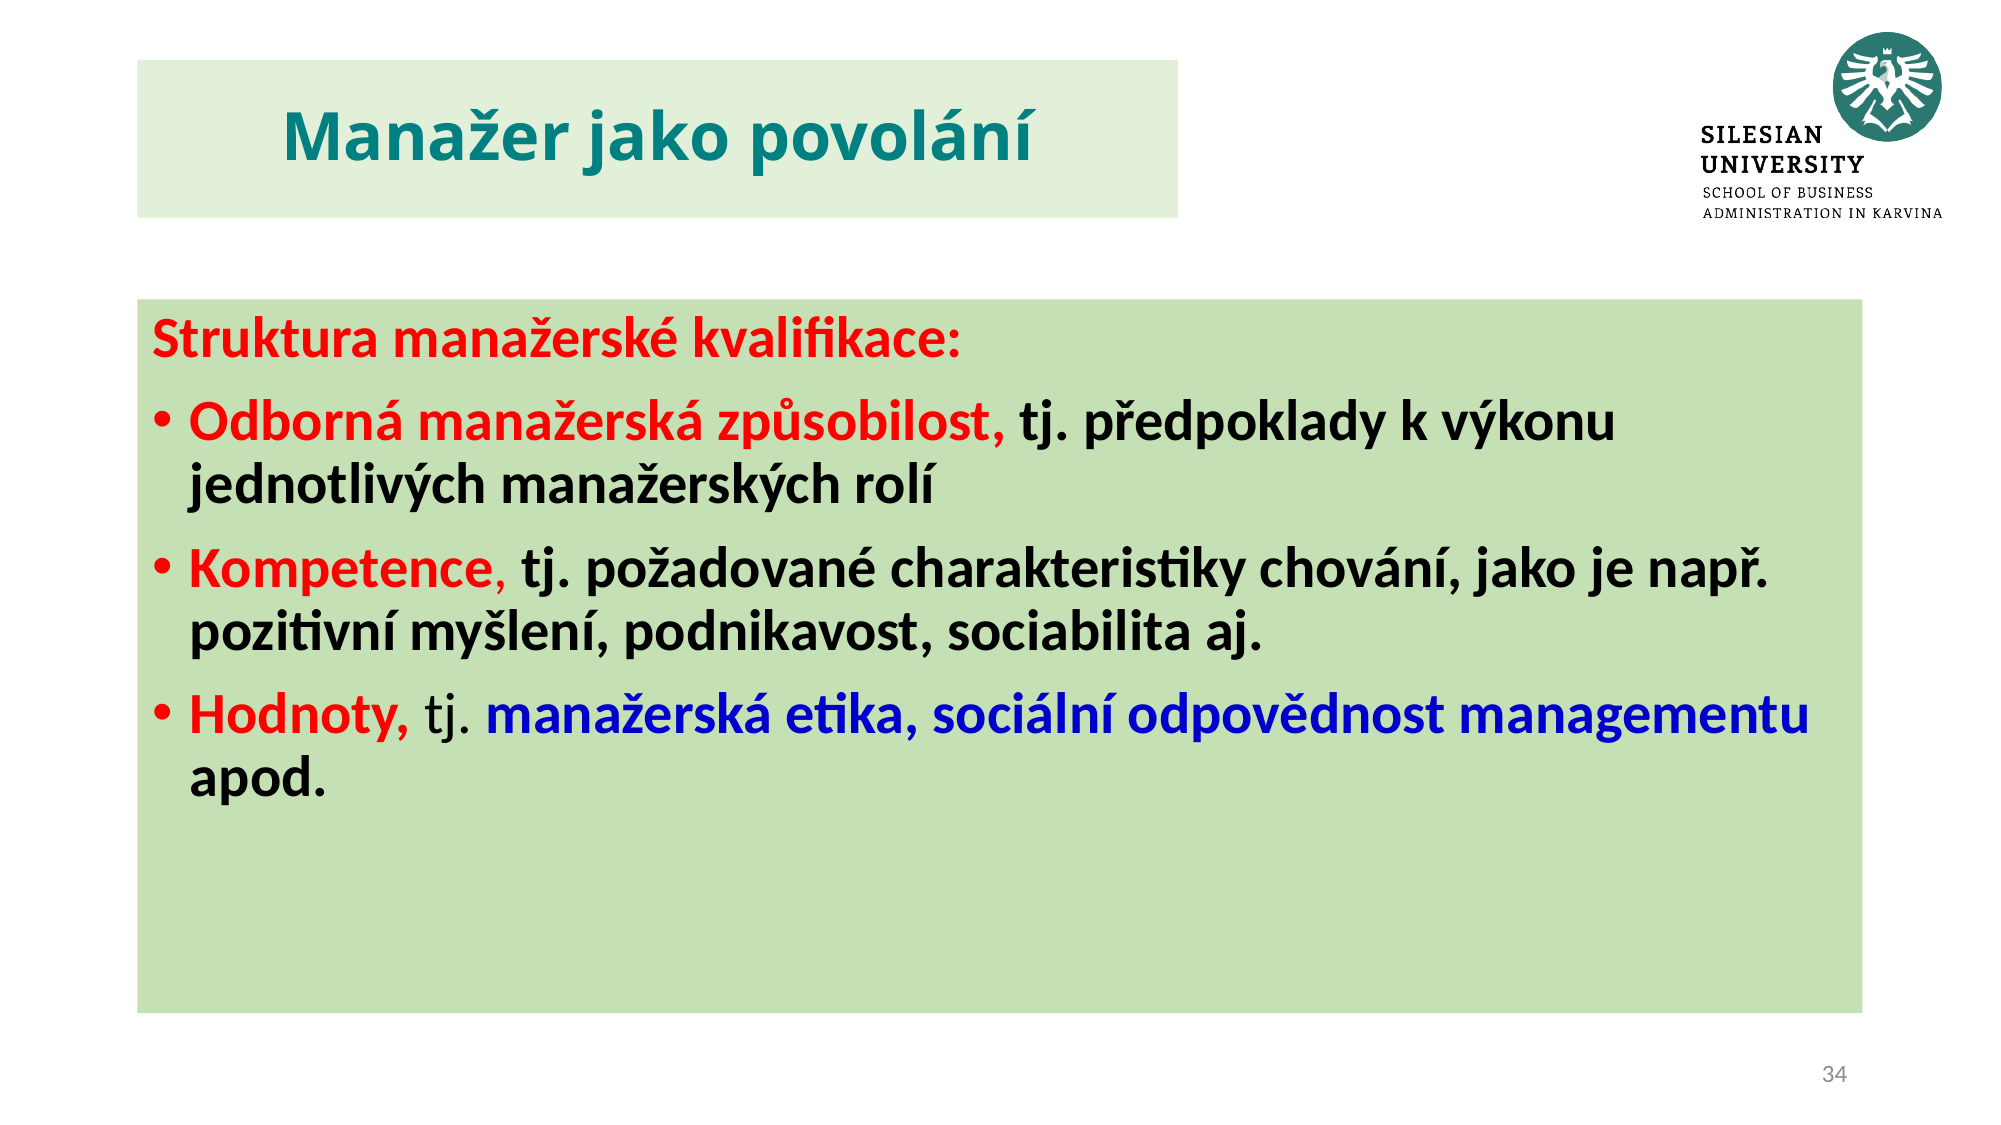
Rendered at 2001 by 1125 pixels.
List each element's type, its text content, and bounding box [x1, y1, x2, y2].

slide_number 34 [1412, 1042, 1863, 1103]
list Struktura manažerské kvalifikace: Odborná manažerská způsobilost, tj. předpoklady k výkonu jednotlivých manažerských rolí Kompetence, tj. požadované charakteristiky chování, jako je např. pozitivní myšlení, podnikavost, sociabilita aj. Hodnoty, tj. manažerská etika, sociální odpovědnost managementu apod. [137, 299, 1863, 1014]
picture [1701, 32, 1942, 218]
title Manažer jako povolání [137, 59, 1178, 218]
